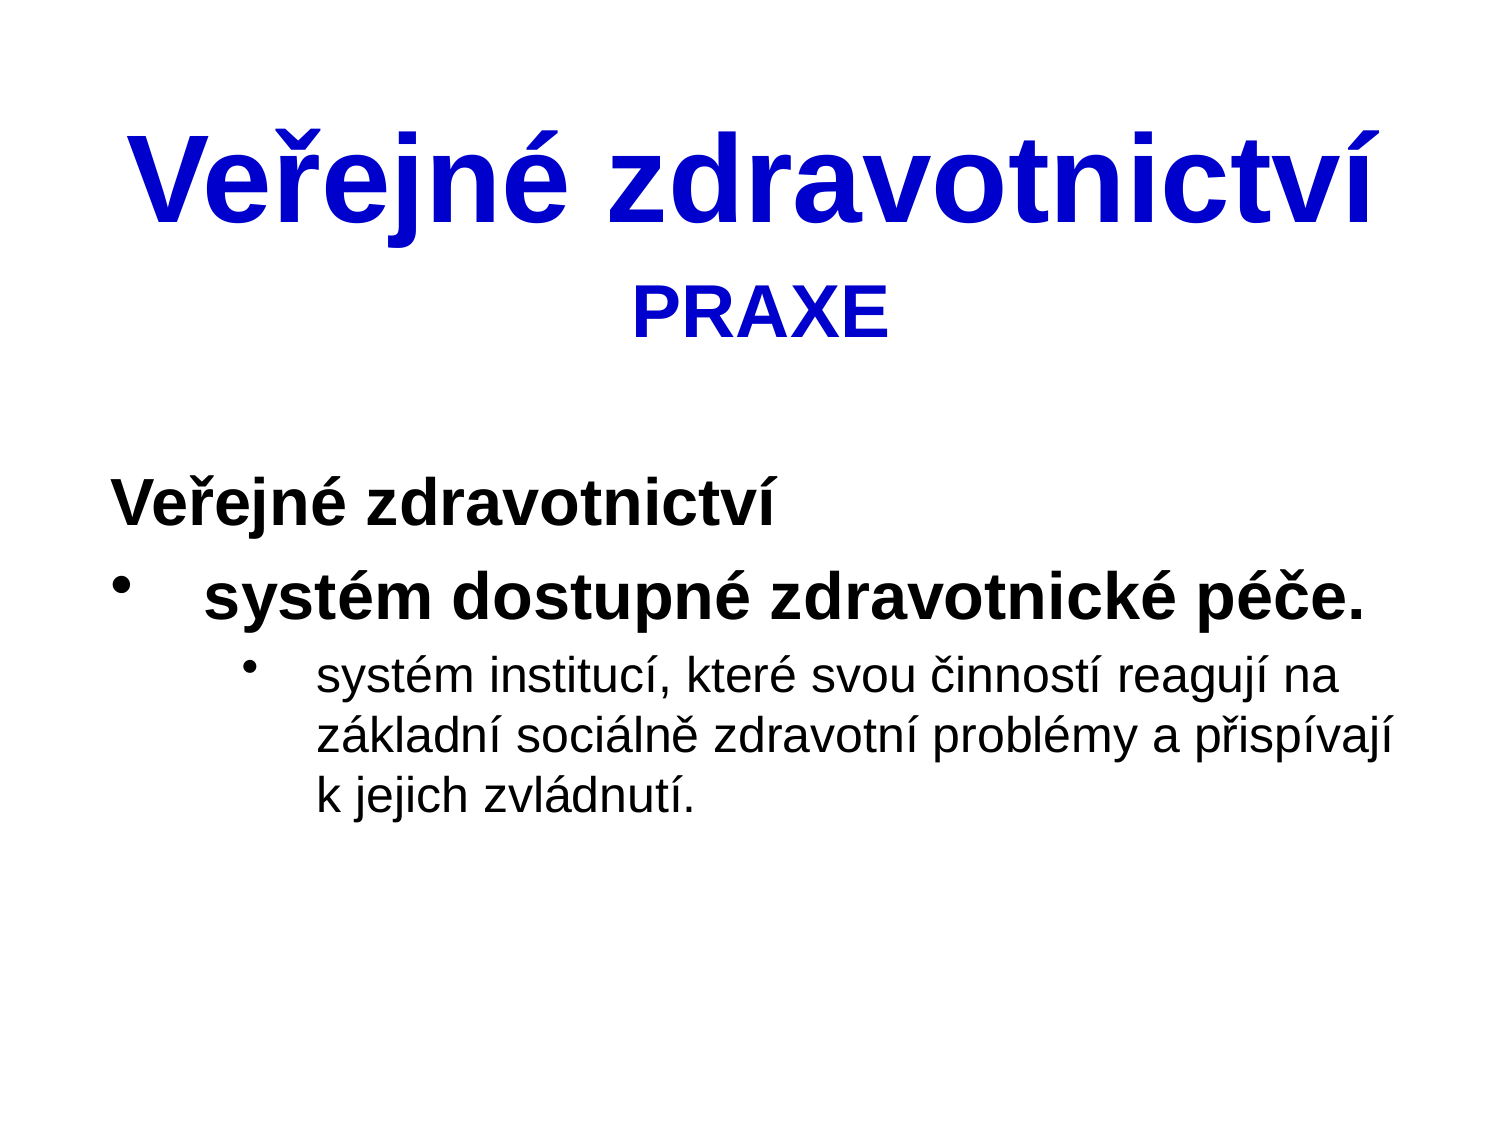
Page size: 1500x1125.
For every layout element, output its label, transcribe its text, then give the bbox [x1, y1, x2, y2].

list Veřejné zdravotnictví Praxe Veřejné zdravotnictví systém dostupné zdravotnické péče. systém institucí, které svou činností reagují na základní sociálně zdravotní problémy a přispívají k jejich zvládnutí. [76, 90, 1427, 1047]
